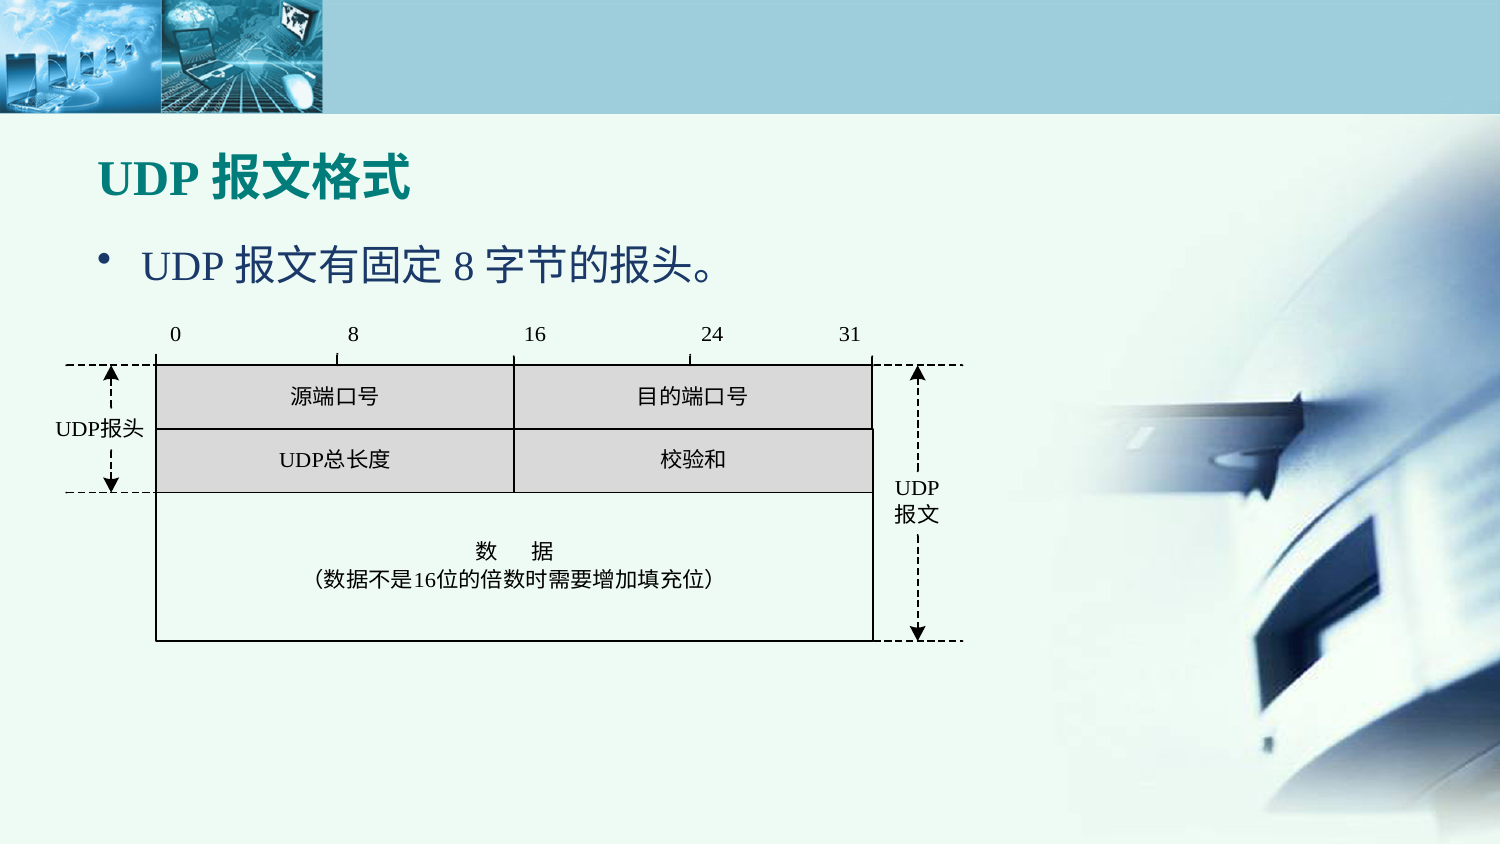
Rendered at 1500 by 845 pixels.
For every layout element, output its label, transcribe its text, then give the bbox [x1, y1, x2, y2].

picture [0, 0, 1500, 844]
title UDP报文格式 [81, 105, 1137, 247]
list UDP报文有固定8字节的报头。 [81, 230, 891, 306]
